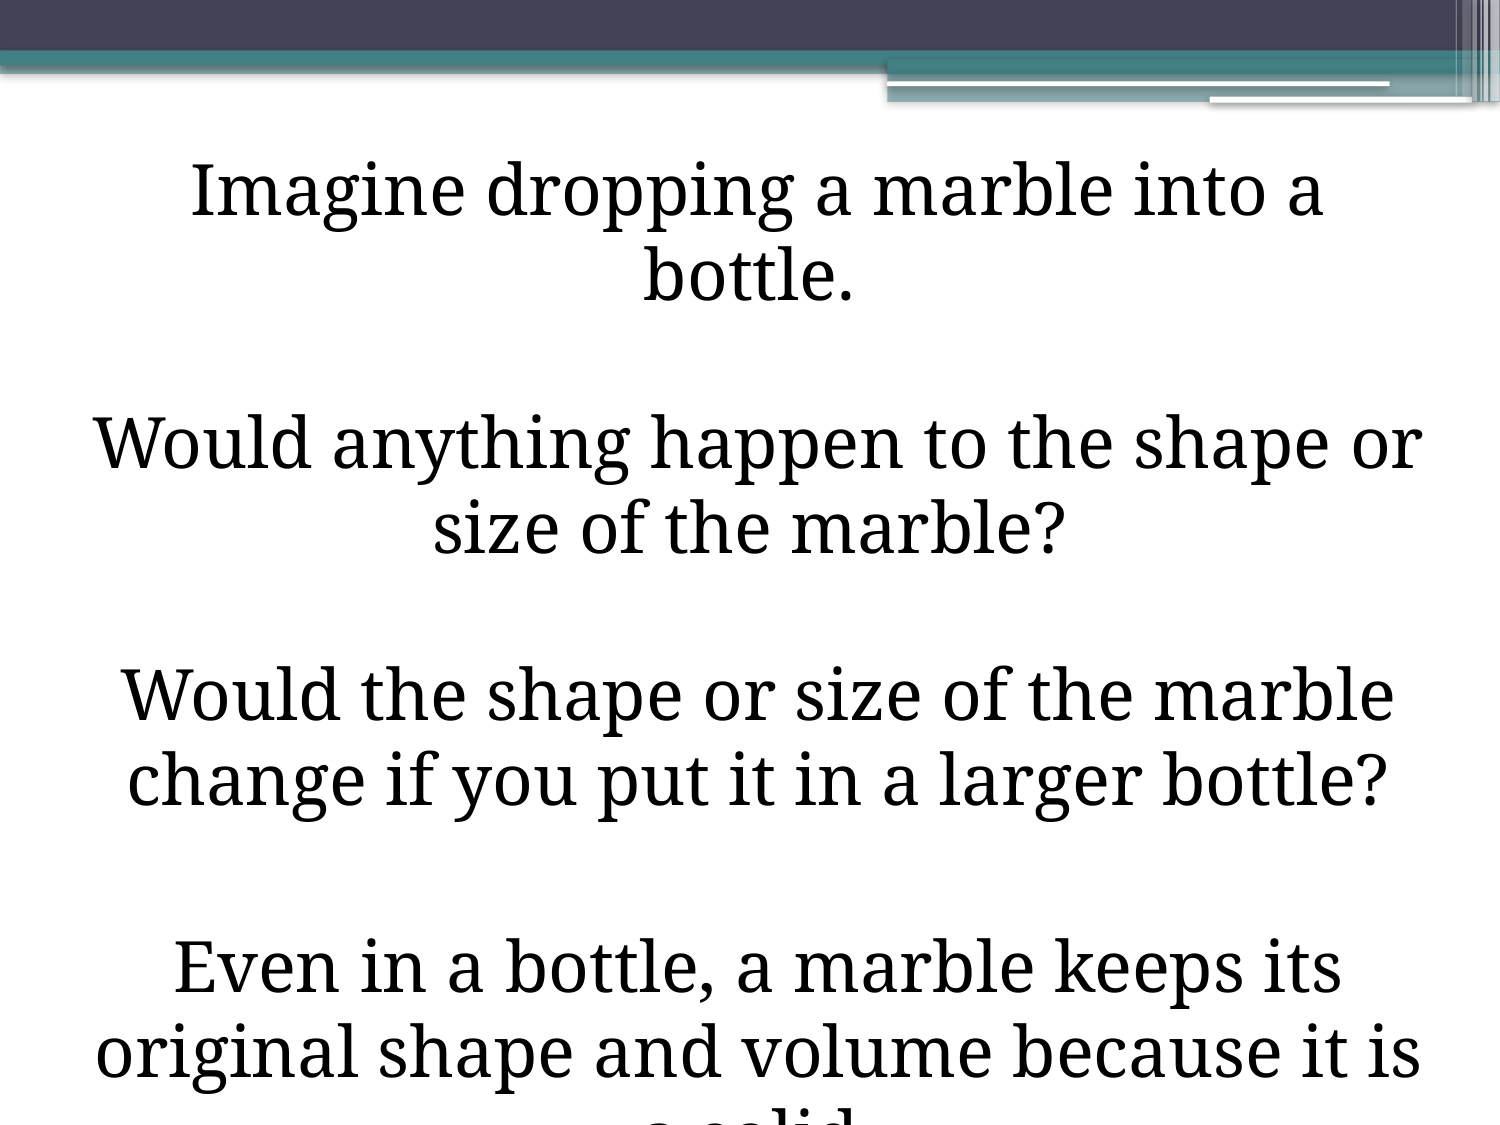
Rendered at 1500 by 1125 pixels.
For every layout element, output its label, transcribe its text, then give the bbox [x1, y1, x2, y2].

list Imagine dropping a marble into a bottle. Would anything happen to the shape or size of the marble? Would the shape or size of the marble change if you put it in a larger bottle? Even in a bottle, a marble keeps its original shape and volume because it is a solid. [50, 137, 1450, 1038]
